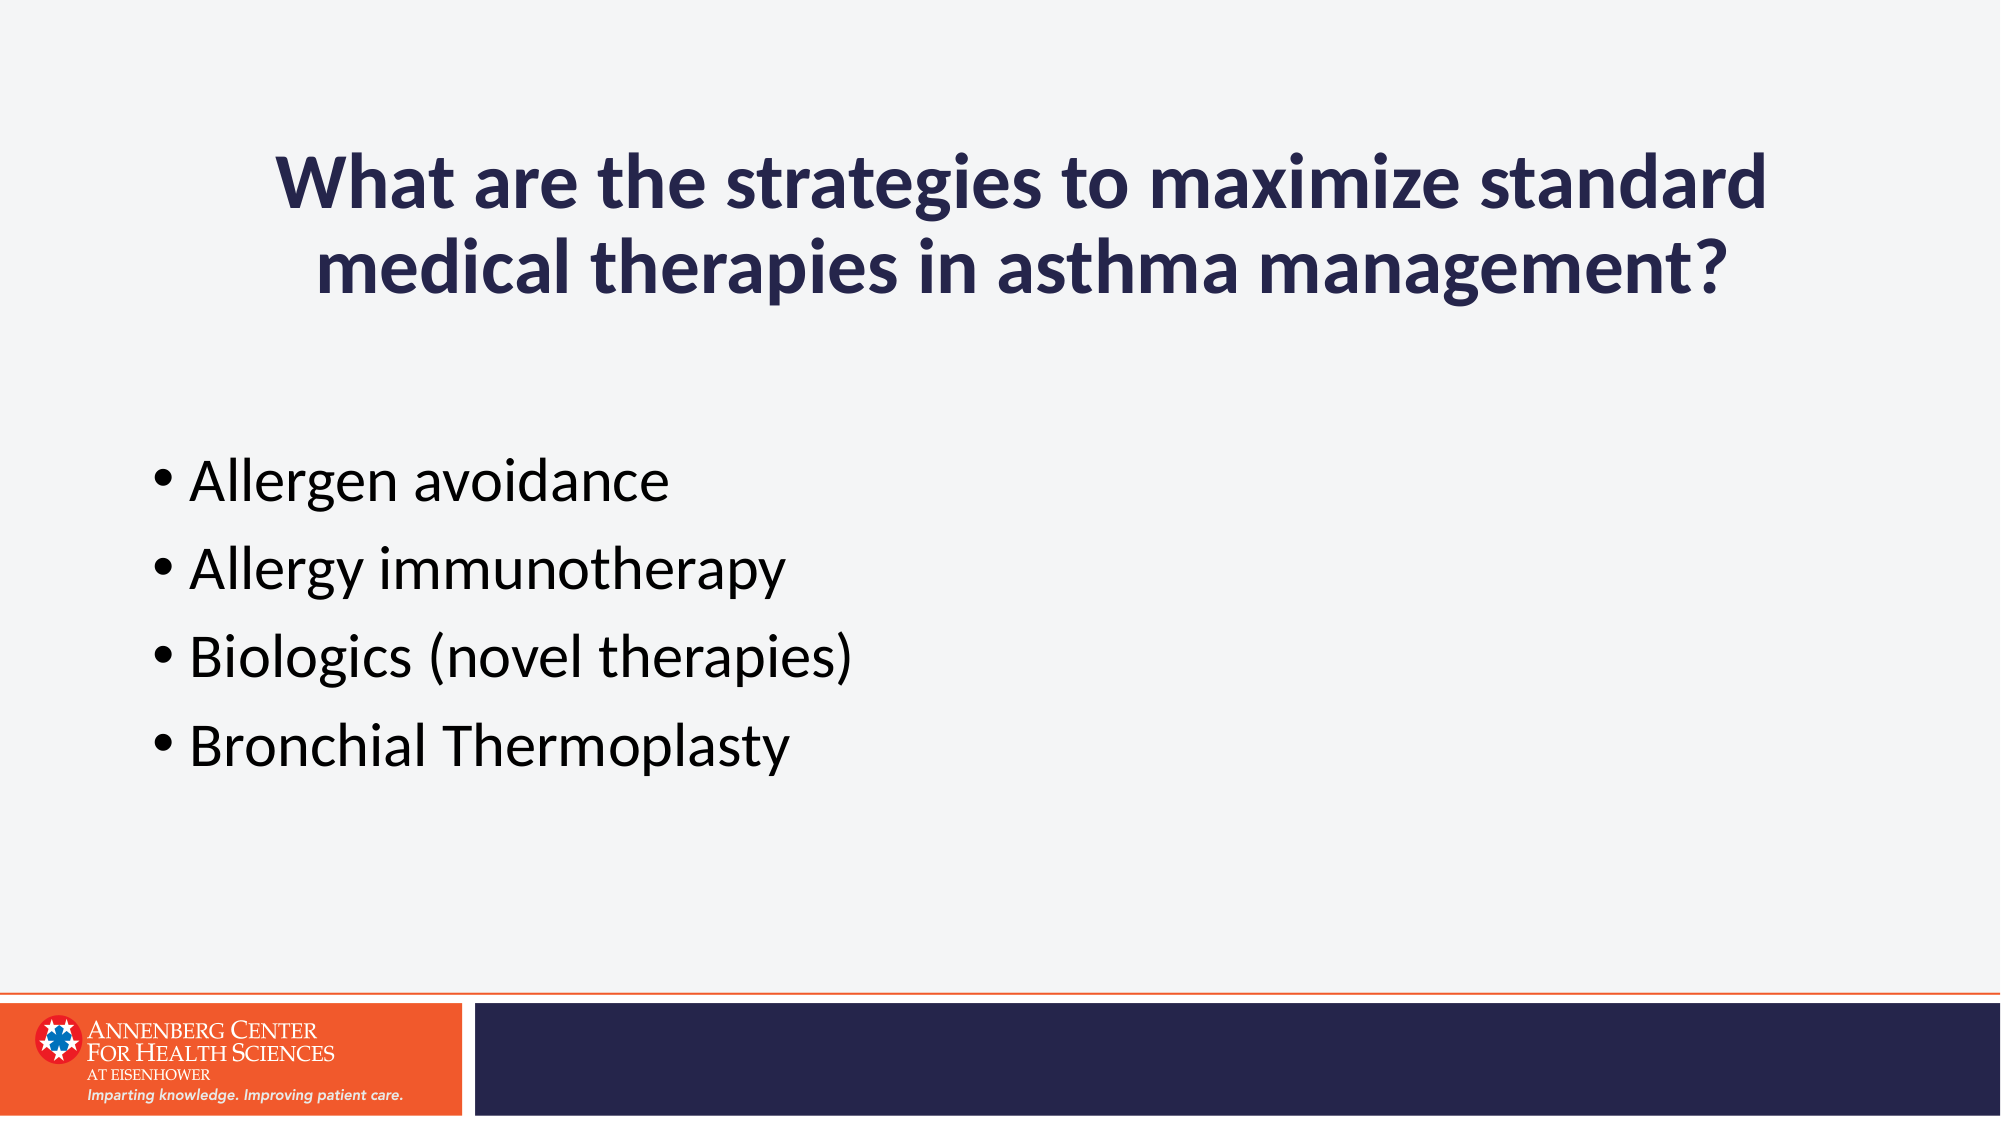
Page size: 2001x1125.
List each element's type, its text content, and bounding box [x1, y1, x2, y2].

title What are the strategies to maximize standard medical therapies in asthma management? [137, 57, 1909, 394]
picture [0, 0, 2001, 1125]
list Allergen avoidance Allergy immunotherapy Biologics (novel therapies) Bronchial Thermoplasty [137, 338, 1863, 868]
